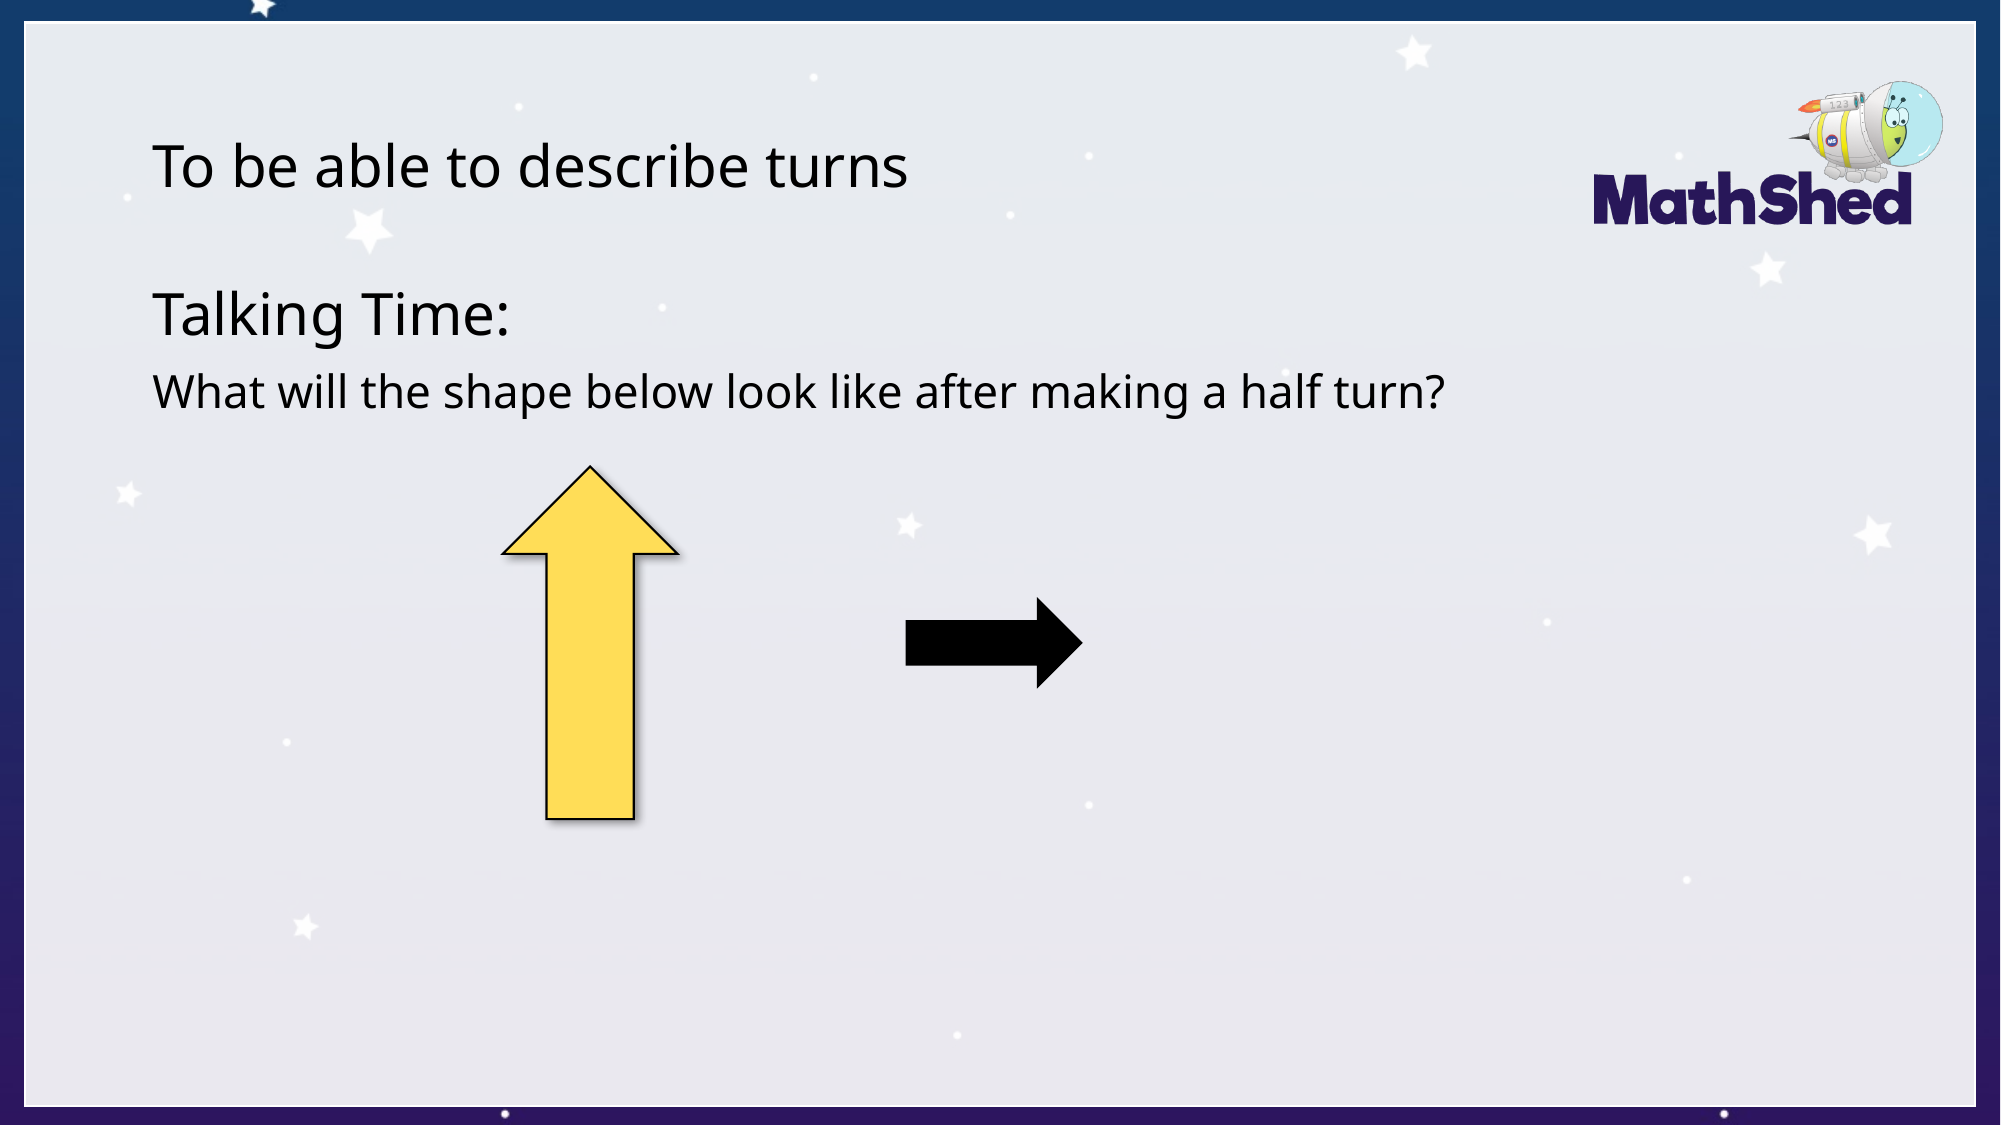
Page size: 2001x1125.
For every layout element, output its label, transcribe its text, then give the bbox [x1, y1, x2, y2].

text_box [500, 465, 680, 821]
title To be able to describe turns [137, 59, 1578, 277]
list Talking Time: What will the shape below look like after making a half turn? [137, 277, 1863, 992]
picture [0, 0, 2001, 1125]
text_box [905, 597, 1083, 689]
